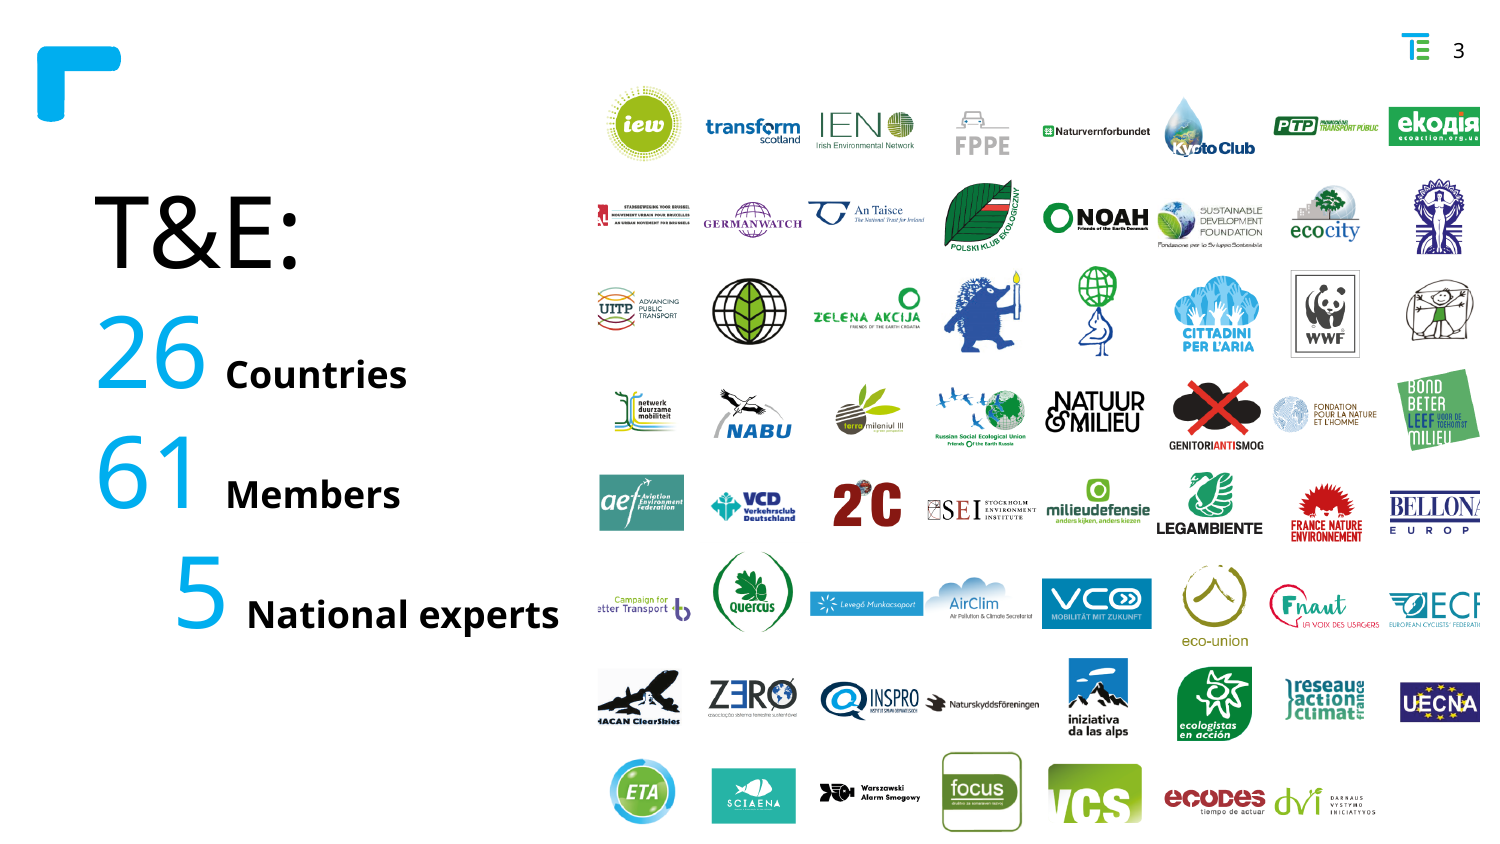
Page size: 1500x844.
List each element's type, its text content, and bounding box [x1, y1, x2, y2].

picture [597, 72, 1481, 844]
text_box T&E: 26 Countries 61 Members 5 National experts [79, 163, 591, 664]
slide_number 3 [1013, 23, 1480, 70]
